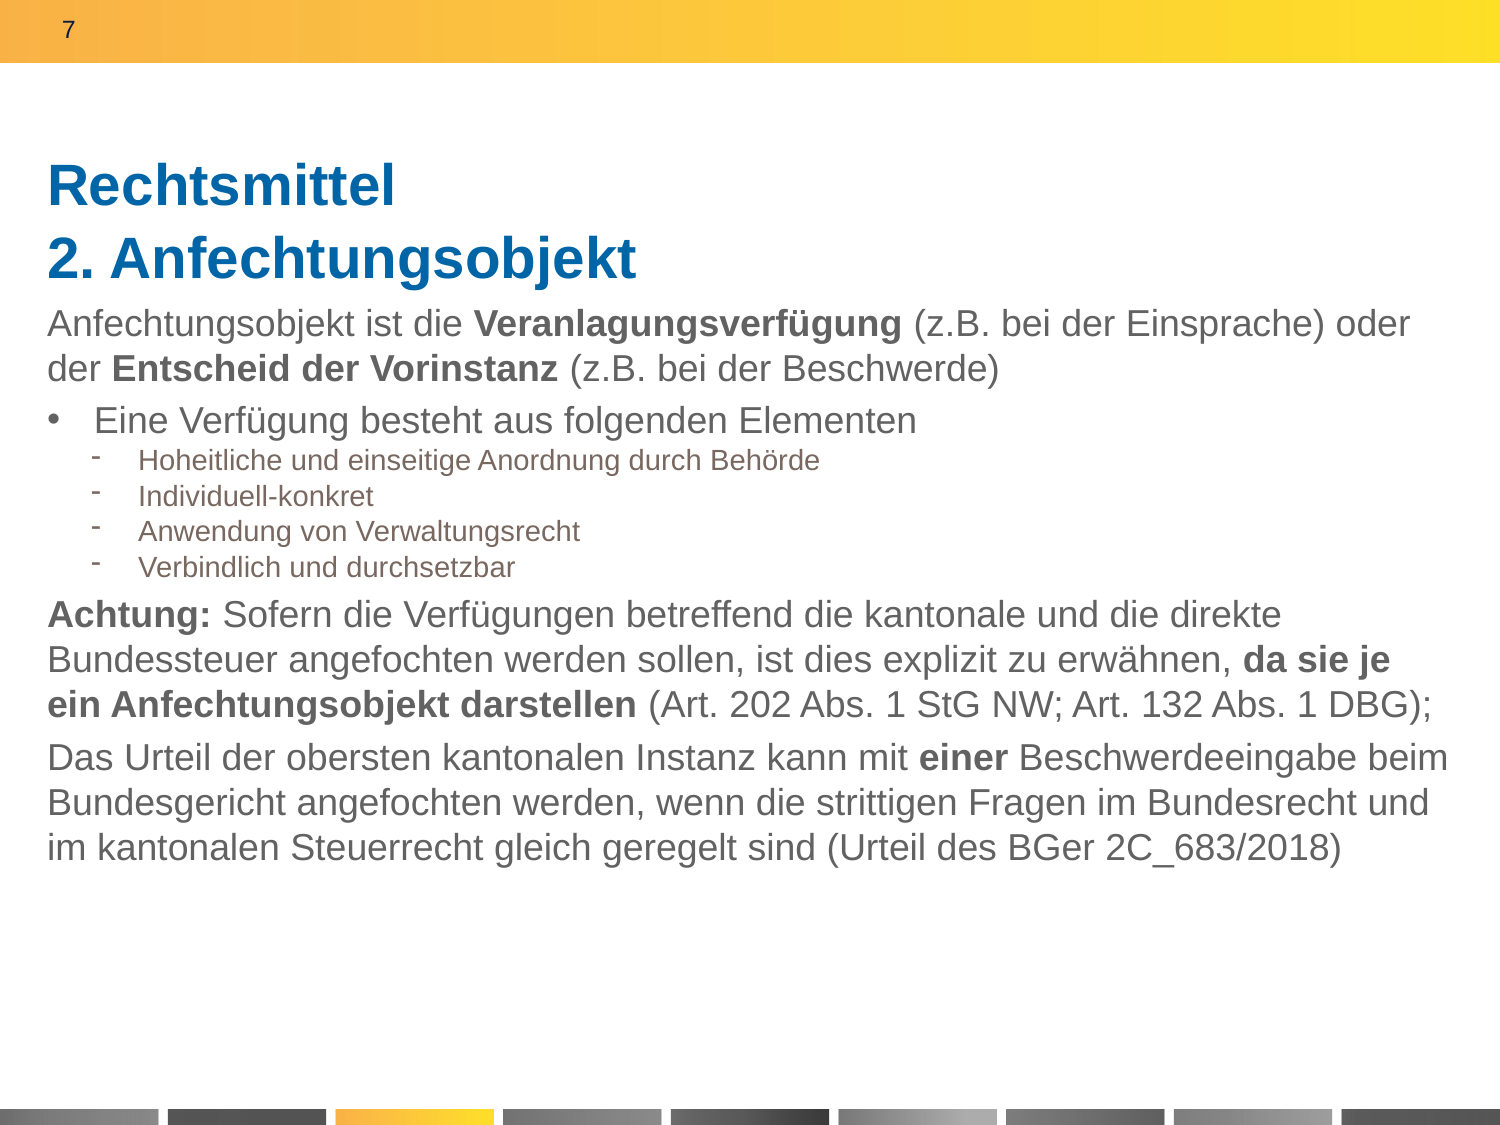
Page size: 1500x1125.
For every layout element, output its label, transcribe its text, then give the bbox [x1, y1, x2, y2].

title Rechtsmittel 2. Anfechtungsobjekt [46, 143, 1454, 304]
slide_number 7 [47, 6, 398, 50]
picture [0, 1109, 1500, 1125]
picture [0, 0, 1500, 63]
list Anfechtungsobjekt ist die Veranlagungsverfügung (z.B. bei der Einsprache) oder der Entscheid der Vorinstanz (z.B. bei der Beschwerde) Eine Verfügung besteht aus folgenden Elementen Hoheitliche und einseitige Anordnung durch Behörde Individuell-konkret Anwendung von Verwaltungsrecht Verbindlich und durchsetzbar Achtung: Sofern die Verfügungen betreffend die kantonale und die direkte Bundessteuer angefochten werden sollen, ist dies explizit zu erwähnen, da sie je ein Anfechtungsobjekt darstellen (Art. 202 Abs. 1 StG NW; Art. 132 Abs. 1 DBG); Das Urteil der obersten kantonalen Instanz kann mit einer Beschwerdeeingabe beim Bundesgericht angefochten werden, wenn die strittigen Fragen im Bundesrecht und im kantonalen Steuerrecht gleich geregelt sind (Urteil des BGer 2C_683/2018) [46, 304, 1454, 925]
